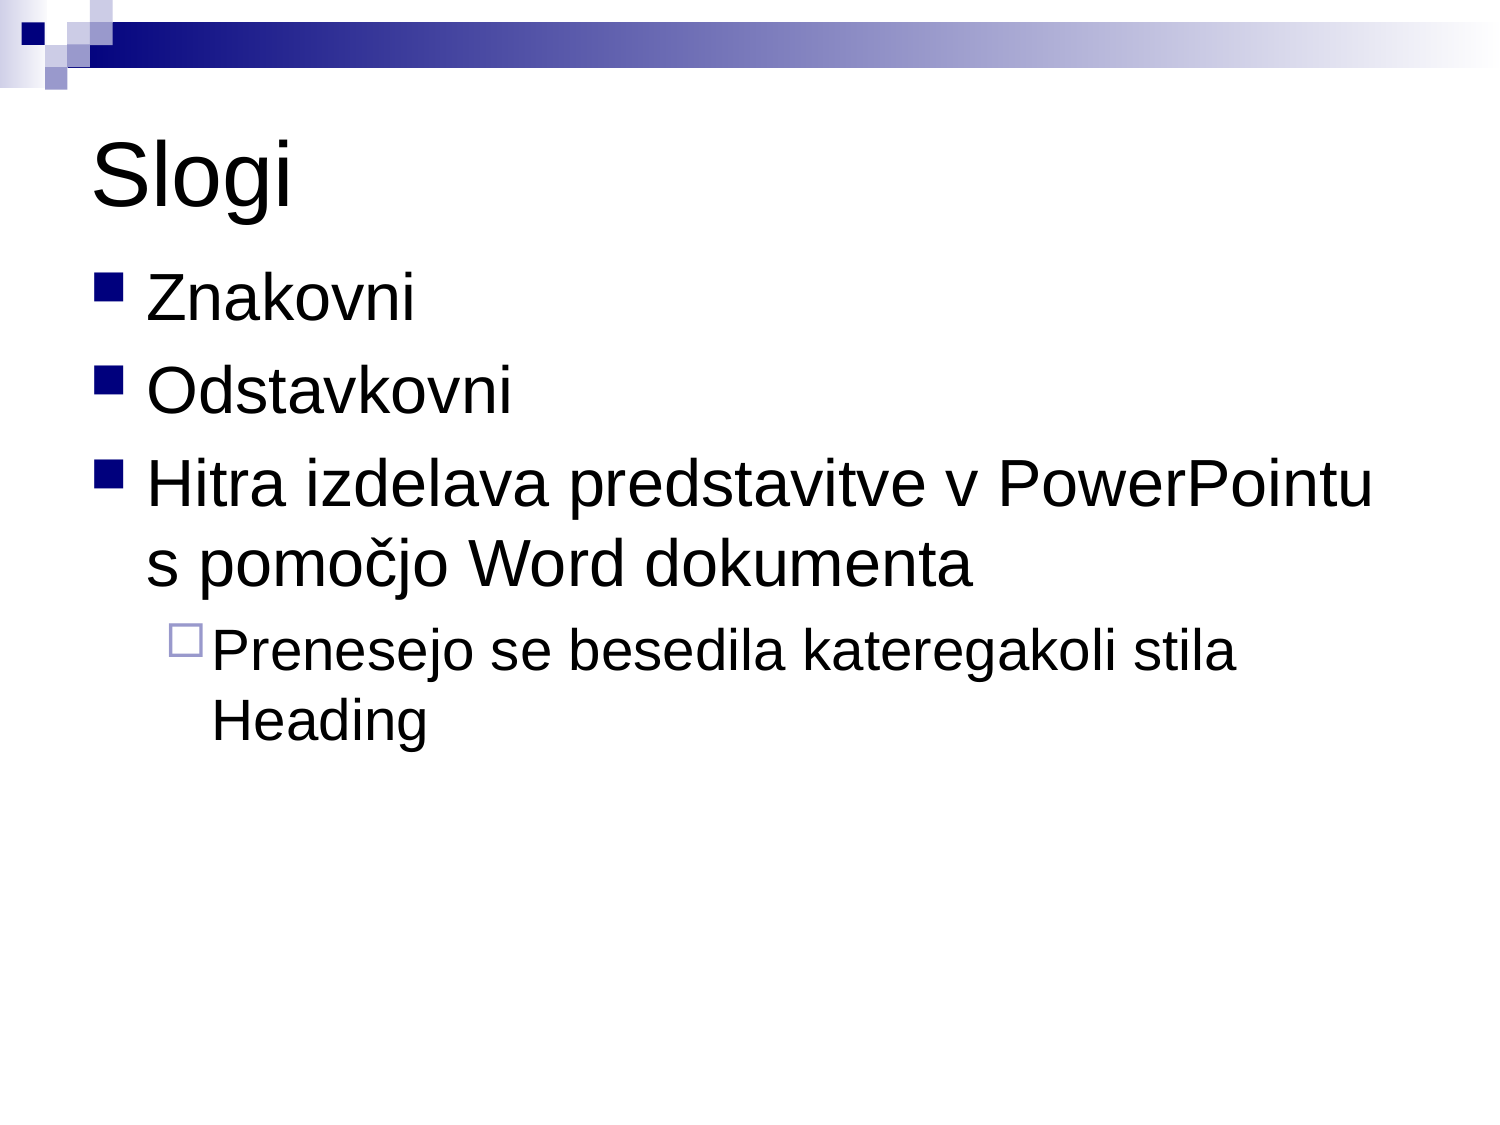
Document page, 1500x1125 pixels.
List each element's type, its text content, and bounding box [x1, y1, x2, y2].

title Slogi [74, 105, 1426, 235]
list Znakovni Odstavkovni Hitra izdelava predstavitve v PowerPointu s pomočjo Word dokumenta Prenesejo se besedila kateregakoli stila Heading [74, 245, 1426, 1079]
